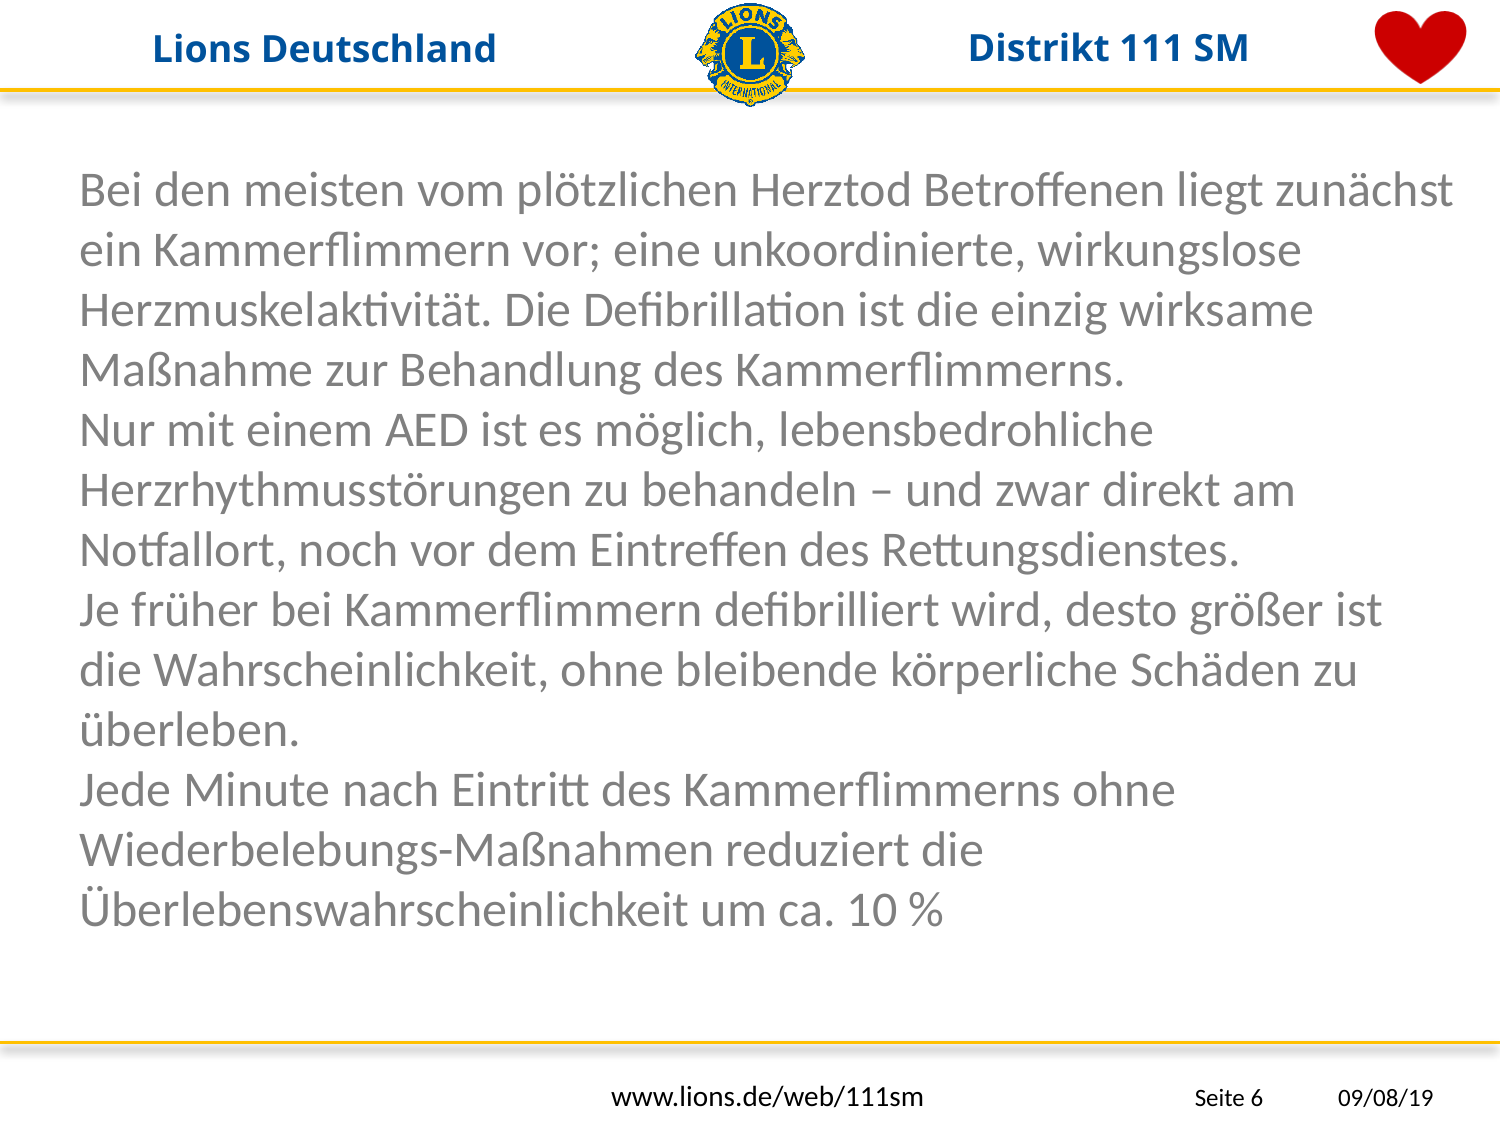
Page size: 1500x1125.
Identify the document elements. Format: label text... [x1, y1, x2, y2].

text_box Bei den meisten vom plötzlichen Herztod Betroffenen liegt zunächst ein Kammerflimmern vor; eine unkoordinierte, wirkungslose Herzmuskelaktivität. Die Defibrillation ist die einzig wirksame Maßnahme zur Behandlung des Kammerflimmerns. Nur mit einem AED ist es möglich, lebensbedrohliche Herzrhythmusstörungen zu behandeln – und zwar direkt am Notfallort, noch vor dem Eintreffen des Rettungsdienstes. Je früher bei Kammerflimmern defibrilliert wird, desto größer ist die Wahrscheinlichkeit, ohne bleibende körperliche Schäden zu überleben. Jede Minute nach Eintritt des Kammerflimmerns ohne Wiederbelebungs-Maßnahmen reduziert die Überlebenswahrscheinlichkeit um ca. 10 % [64, 148, 1471, 944]
picture [1374, 10, 1467, 84]
picture [695, 3, 805, 107]
